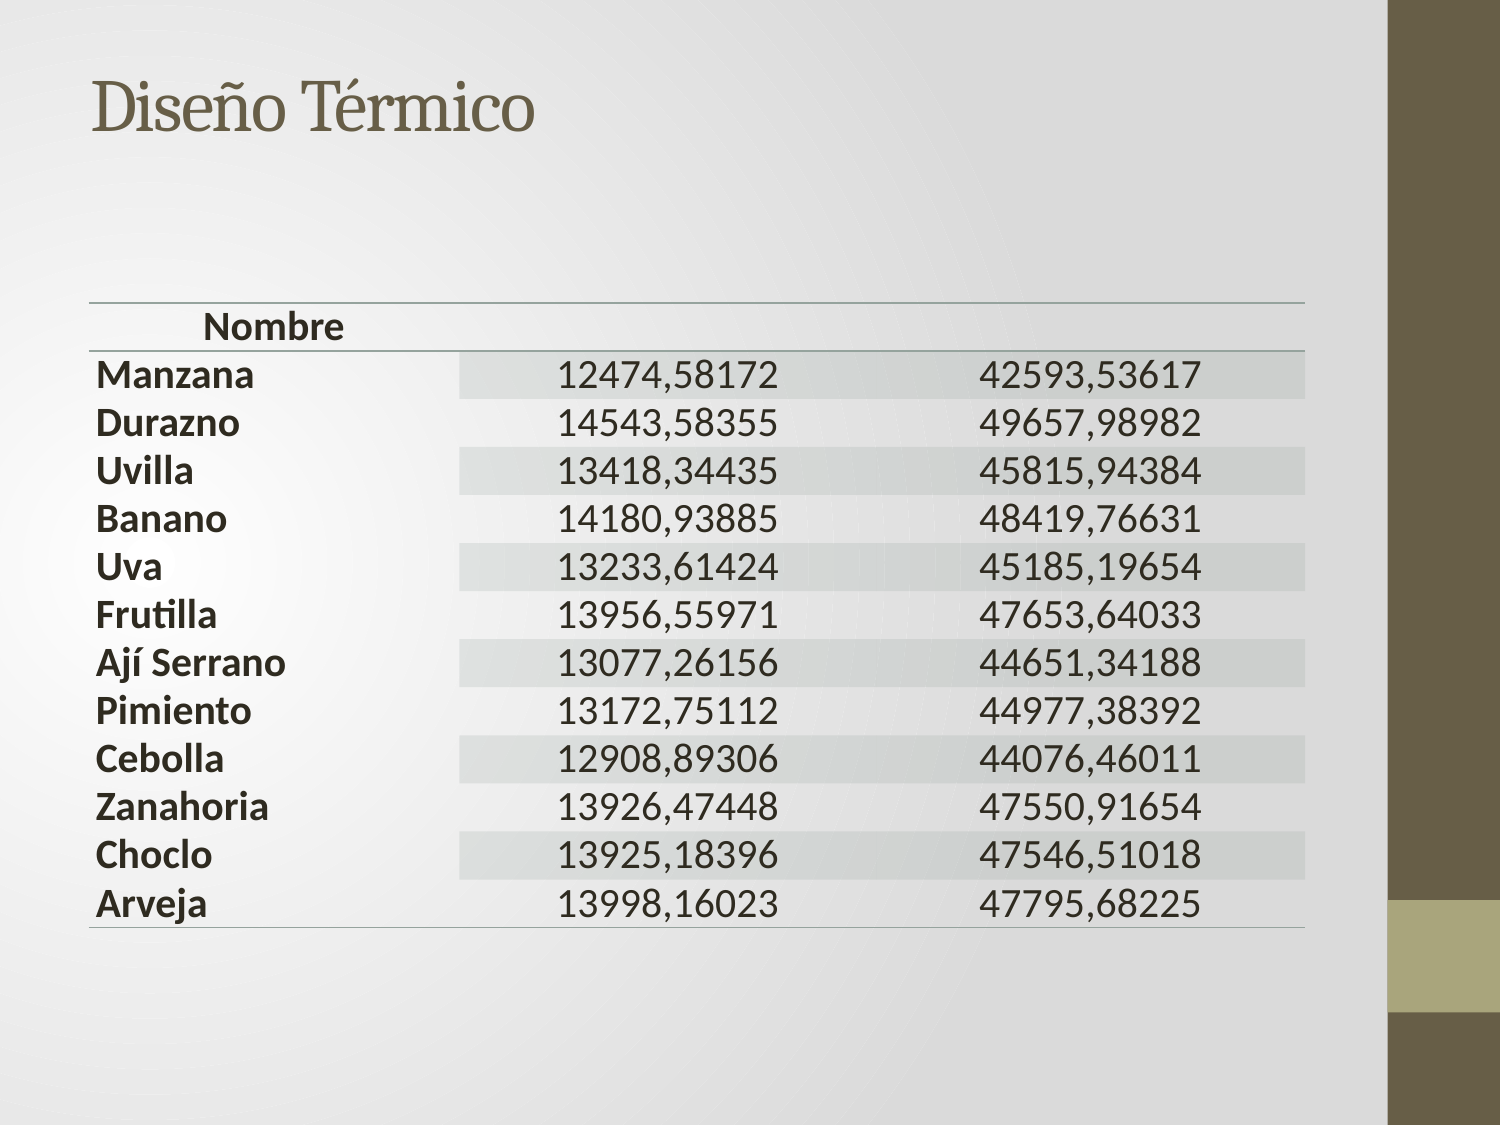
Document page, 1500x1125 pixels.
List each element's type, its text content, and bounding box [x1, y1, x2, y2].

title Diseño Térmico [75, 7, 1325, 195]
